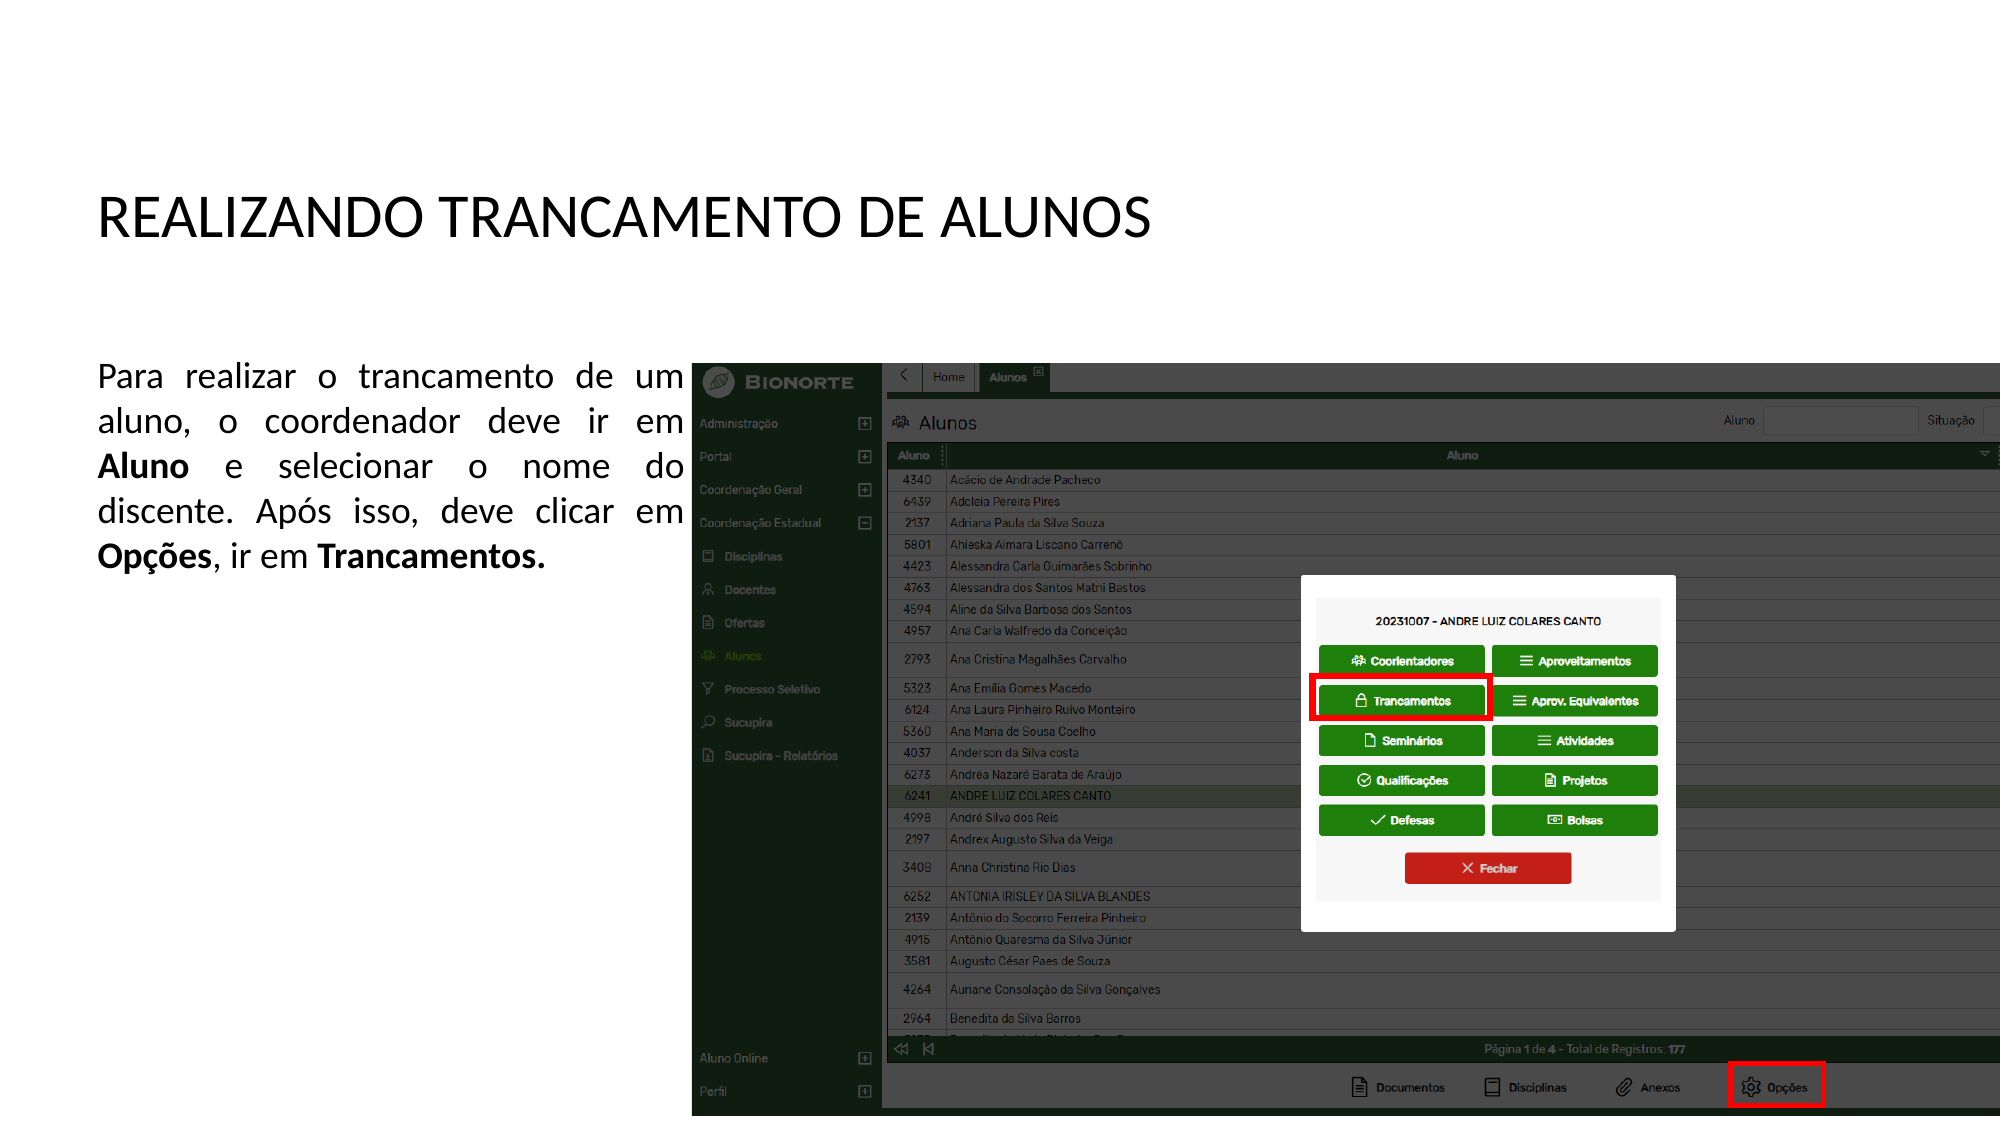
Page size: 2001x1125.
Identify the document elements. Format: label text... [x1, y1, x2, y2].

text_box REALIZANDO TRANCAMENTO DE ALUNOS [82, 167, 1281, 257]
picture [691, 363, 2000, 1116]
text_box Para realizar o trancamento de um aluno, o coordenador deve ir em Aluno e selecionar o nome do discente. Após isso, deve clicar em Opções, ir em Trancamentos. [82, 343, 700, 583]
